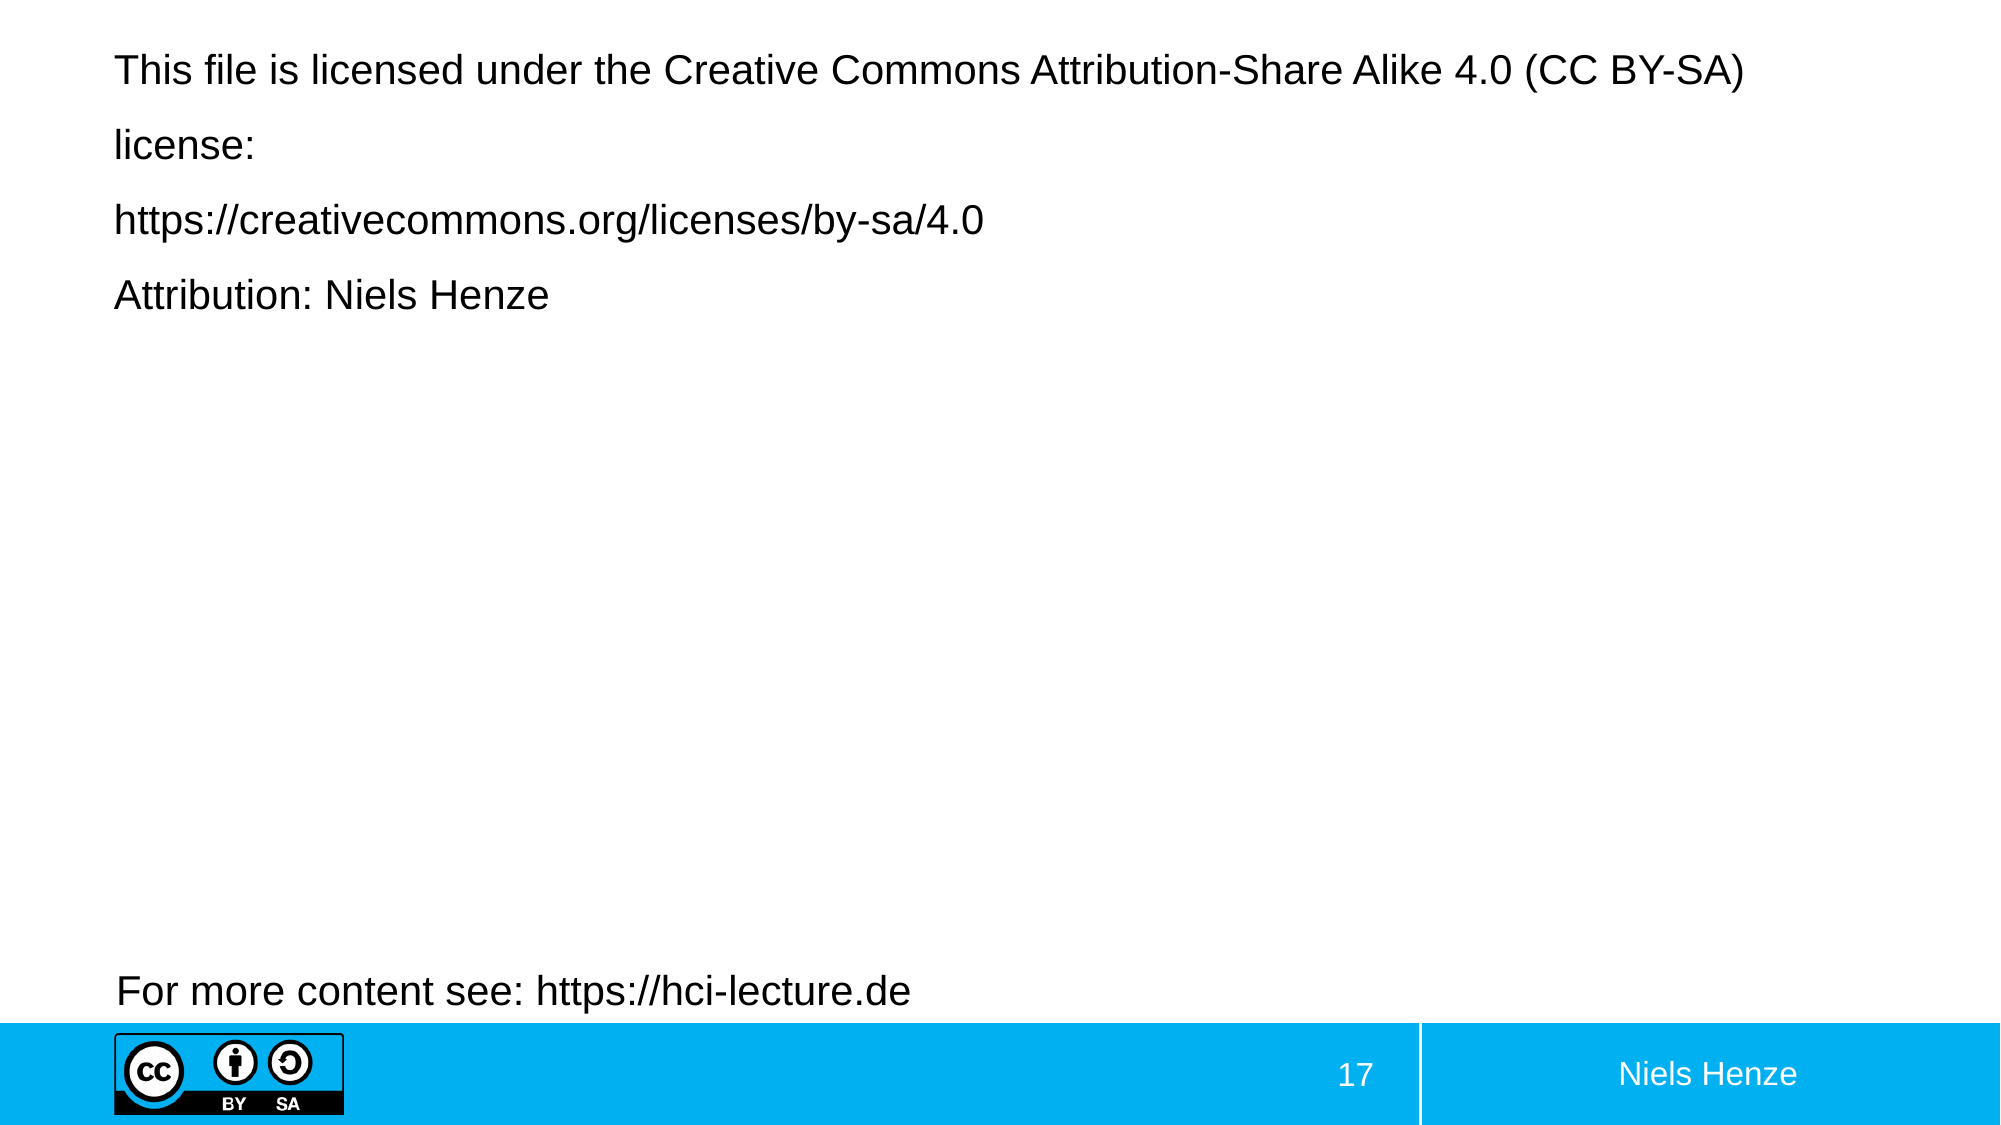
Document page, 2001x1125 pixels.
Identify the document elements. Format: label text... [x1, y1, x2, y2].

picture [125, 1042, 183, 1101]
text_box For more content see: https://hci-lecture.de [116, 956, 913, 1022]
picture [215, 1041, 256, 1084]
slide_number 17 [1260, 1043, 1390, 1104]
picture [116, 1092, 343, 1114]
picture [269, 1041, 311, 1084]
footer Niels Henze [1442, 1042, 1975, 1102]
text_box This file is licensed under the Creative Commons Attribution-Share Alike 4.0 (CC BY-SA) license: https://creativecommons.org/licenses/by-sa/4.0 Attribution: Niels Henze [113, 10, 1899, 326]
